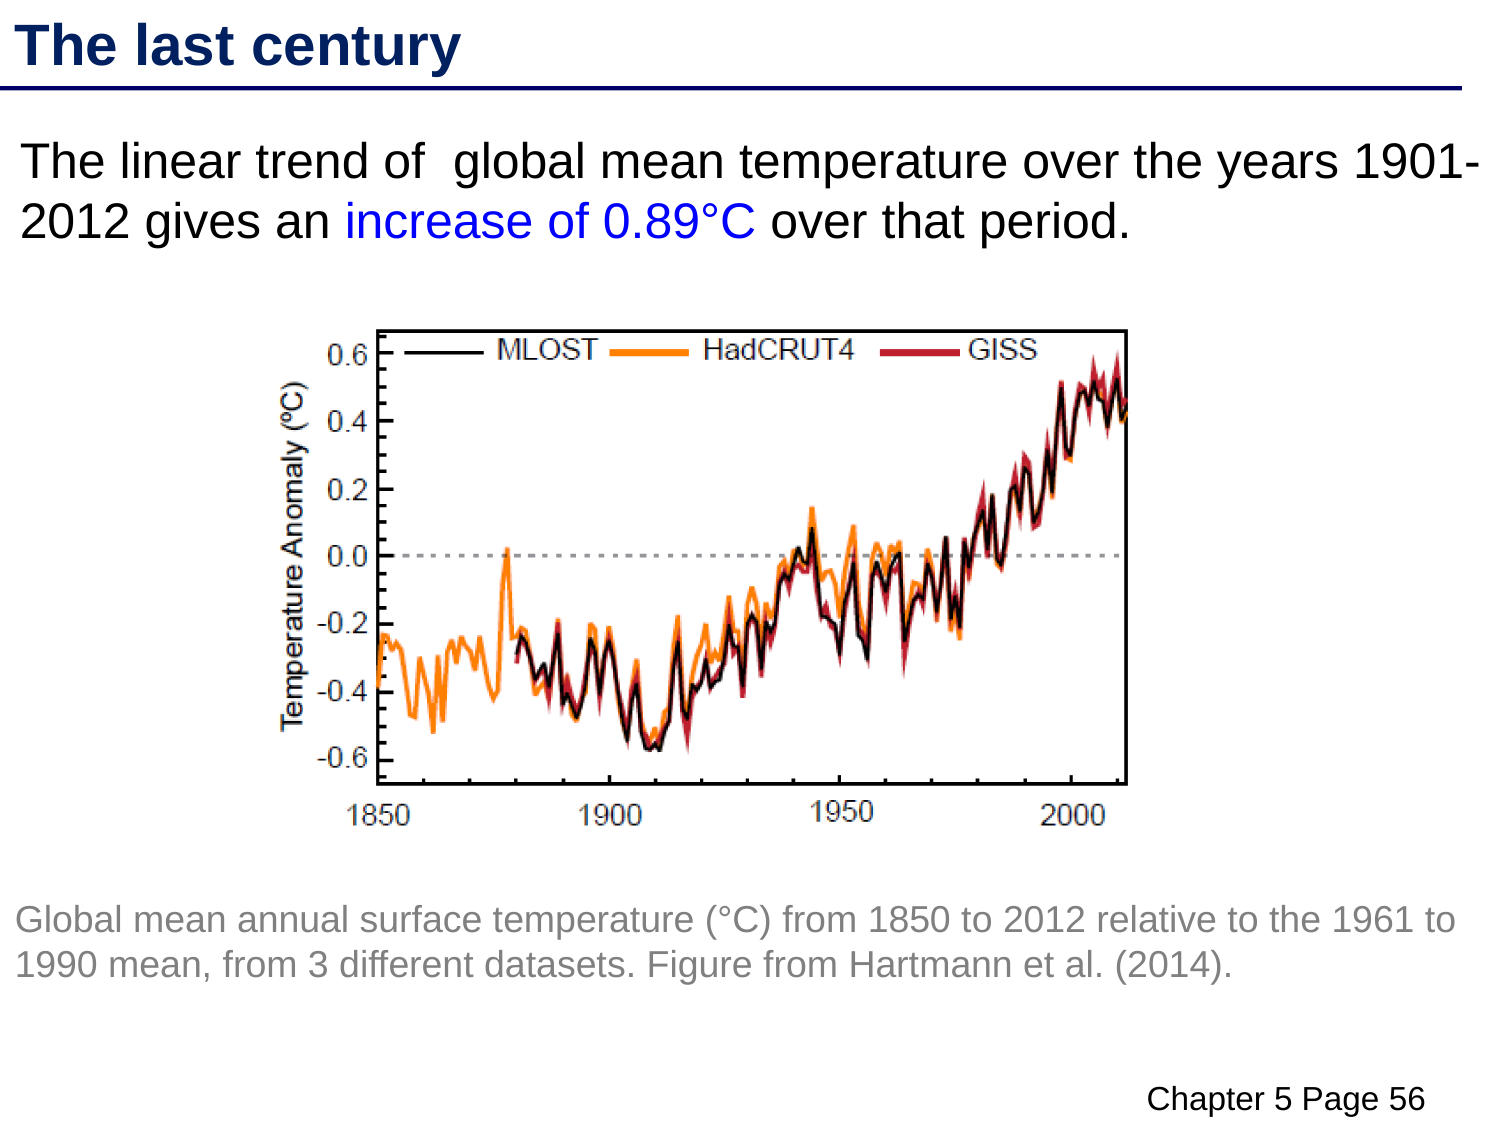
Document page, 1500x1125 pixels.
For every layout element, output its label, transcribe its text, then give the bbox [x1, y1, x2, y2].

text_box Chapter 5 Page 56 [1131, 1069, 1500, 1125]
text_box The linear trend of global mean temperature over the years 1901-2012 gives an increase of 0.89°C over that period. [5, 121, 1500, 257]
picture [258, 306, 1161, 865]
text_box The last century [0, 1, 1451, 85]
text_box Global mean annual surface temperature (°C) from 1850 to 2012 relative to the 1961 to 1990 mean, from 3 different datasets. Figure from Hartmann et al. (2014). [0, 888, 1497, 993]
